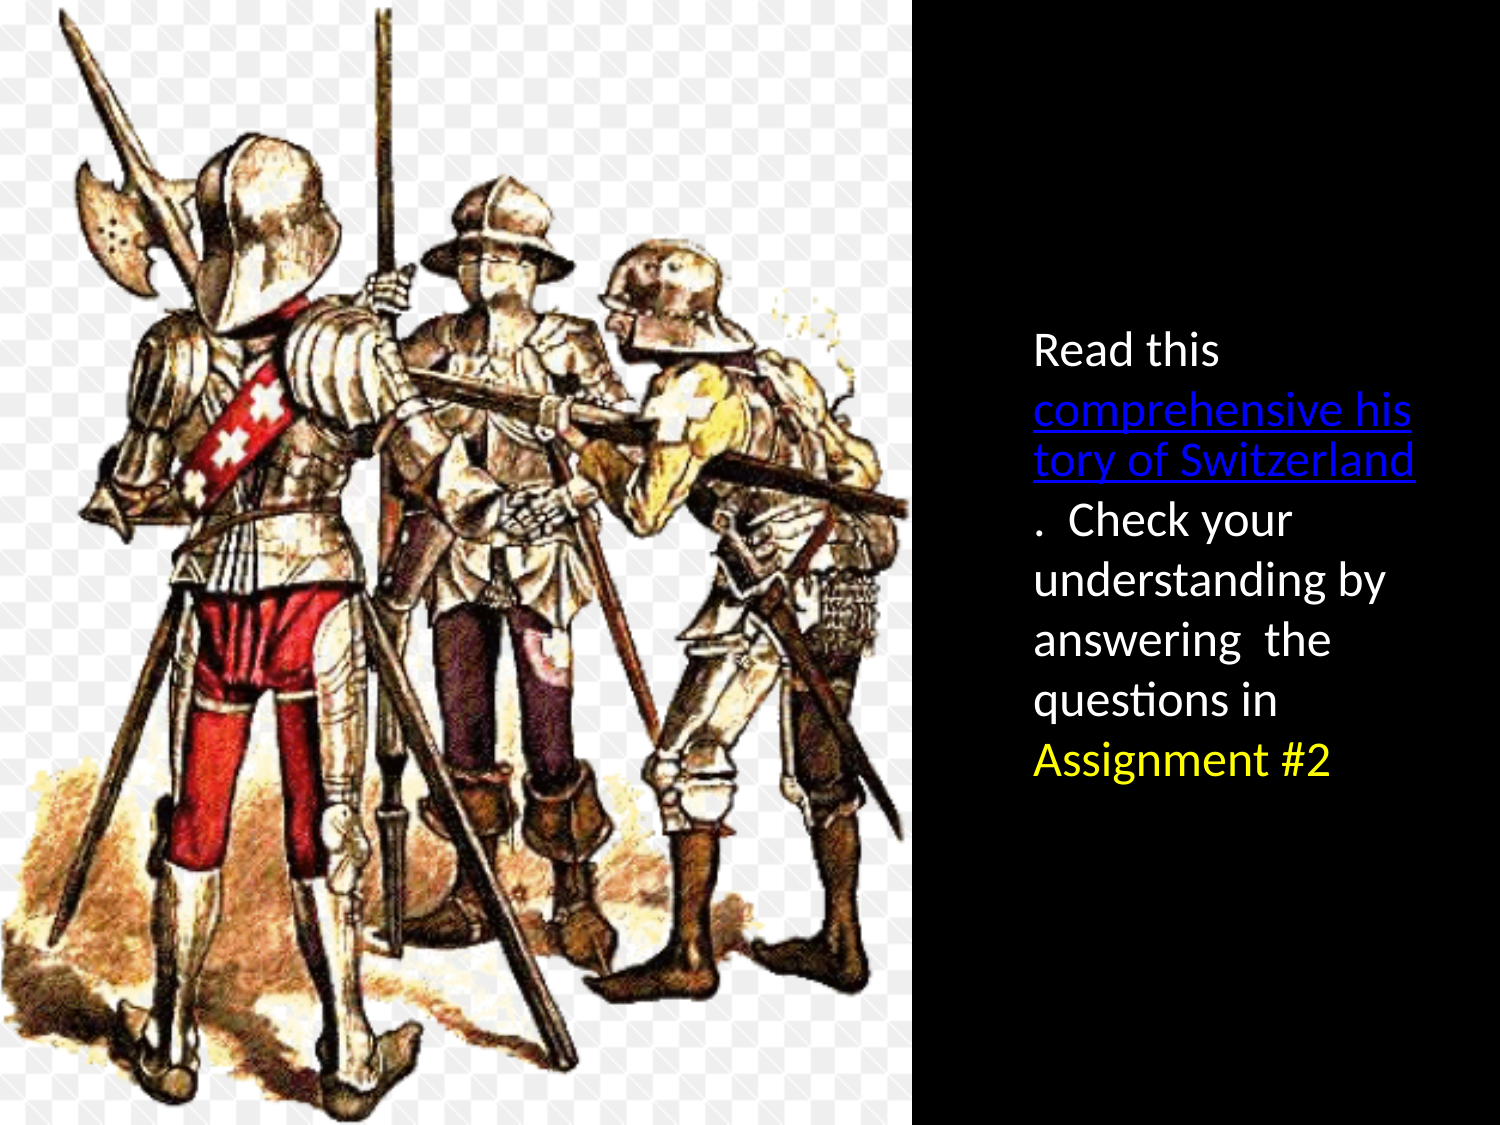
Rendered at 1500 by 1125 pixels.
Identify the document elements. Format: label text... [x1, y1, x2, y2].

picture [0, 0, 912, 1125]
text_box Read this comprehensive history of Switzerland. Check your understanding by answering the questions in Assignment #2 [1018, 309, 1433, 744]
